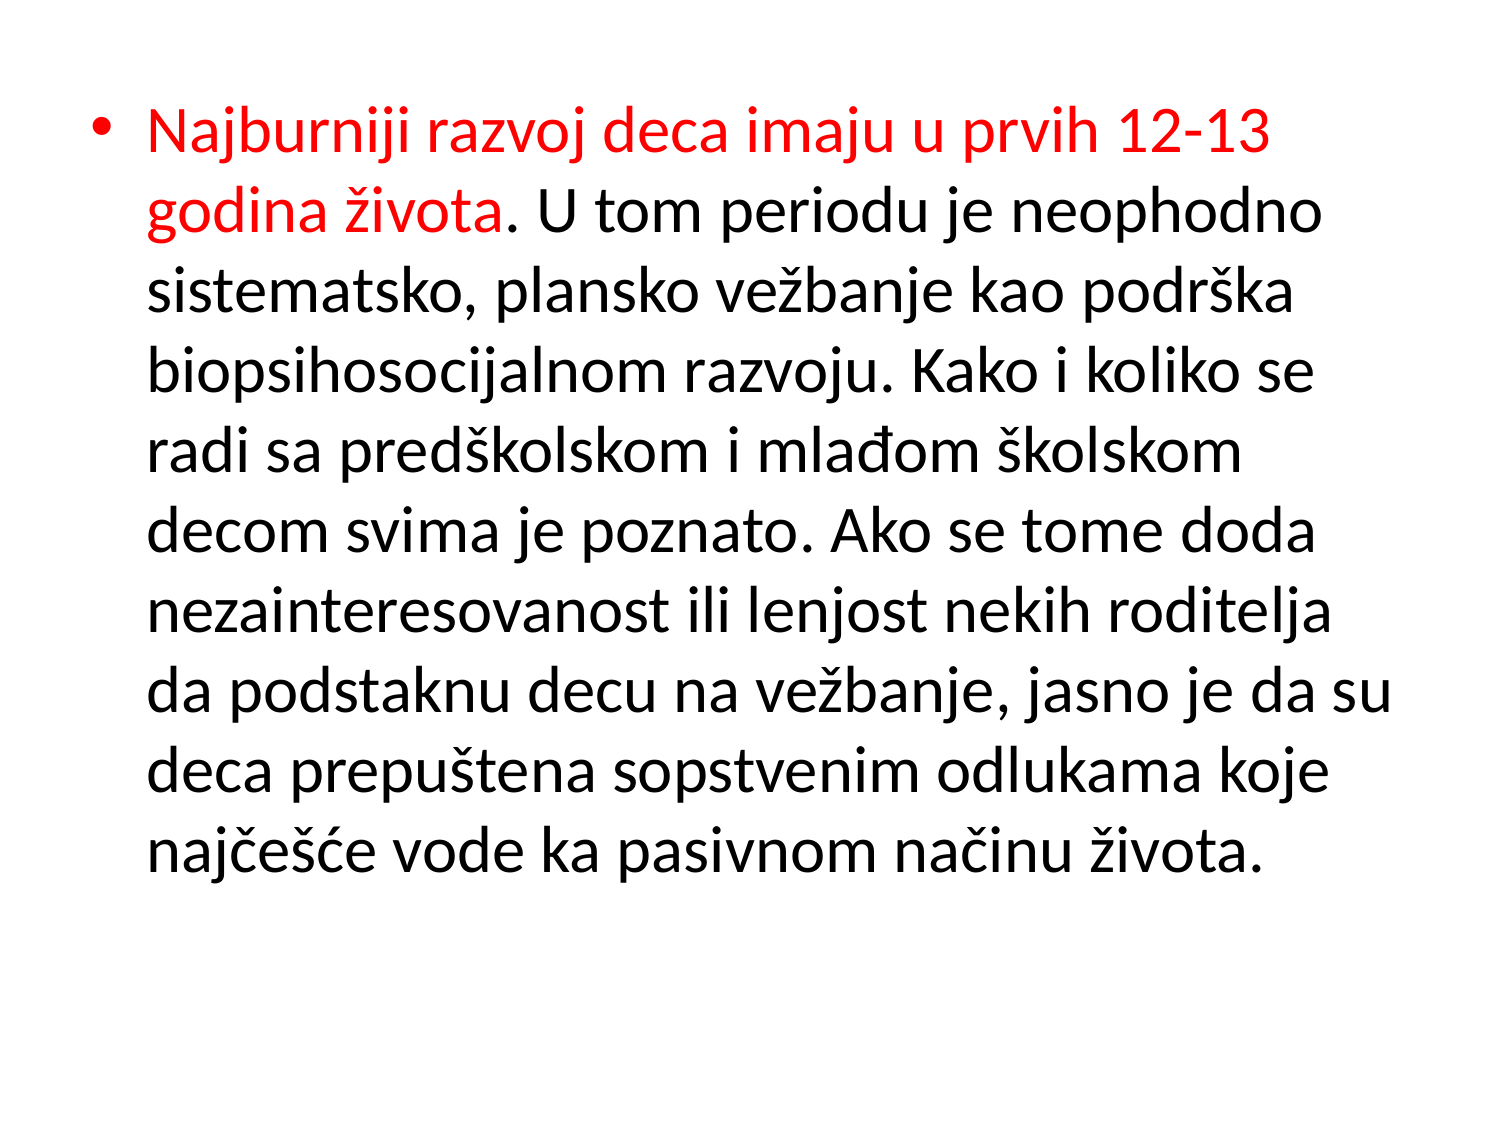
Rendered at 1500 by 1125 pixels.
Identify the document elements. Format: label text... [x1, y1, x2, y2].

list Najburniji razvoj deca imaju u prvih 12-13 godina života. U tom periodu je neophodno sistematsko, plansko vežbanje kao podrška biopsihosocijalnom razvoju. Kako i koliko se radi sa predškolskom i mlađom školskom decom svima je poznato. Ako se tome doda nezainteresovanost ili lenjost nekih roditelja da podstaknu decu na vežbanje, jasno je da su deca prepuštena sopstvenim odlukama koje najčešće vode ka pasivnom načinu života. [74, 77, 1426, 1006]
